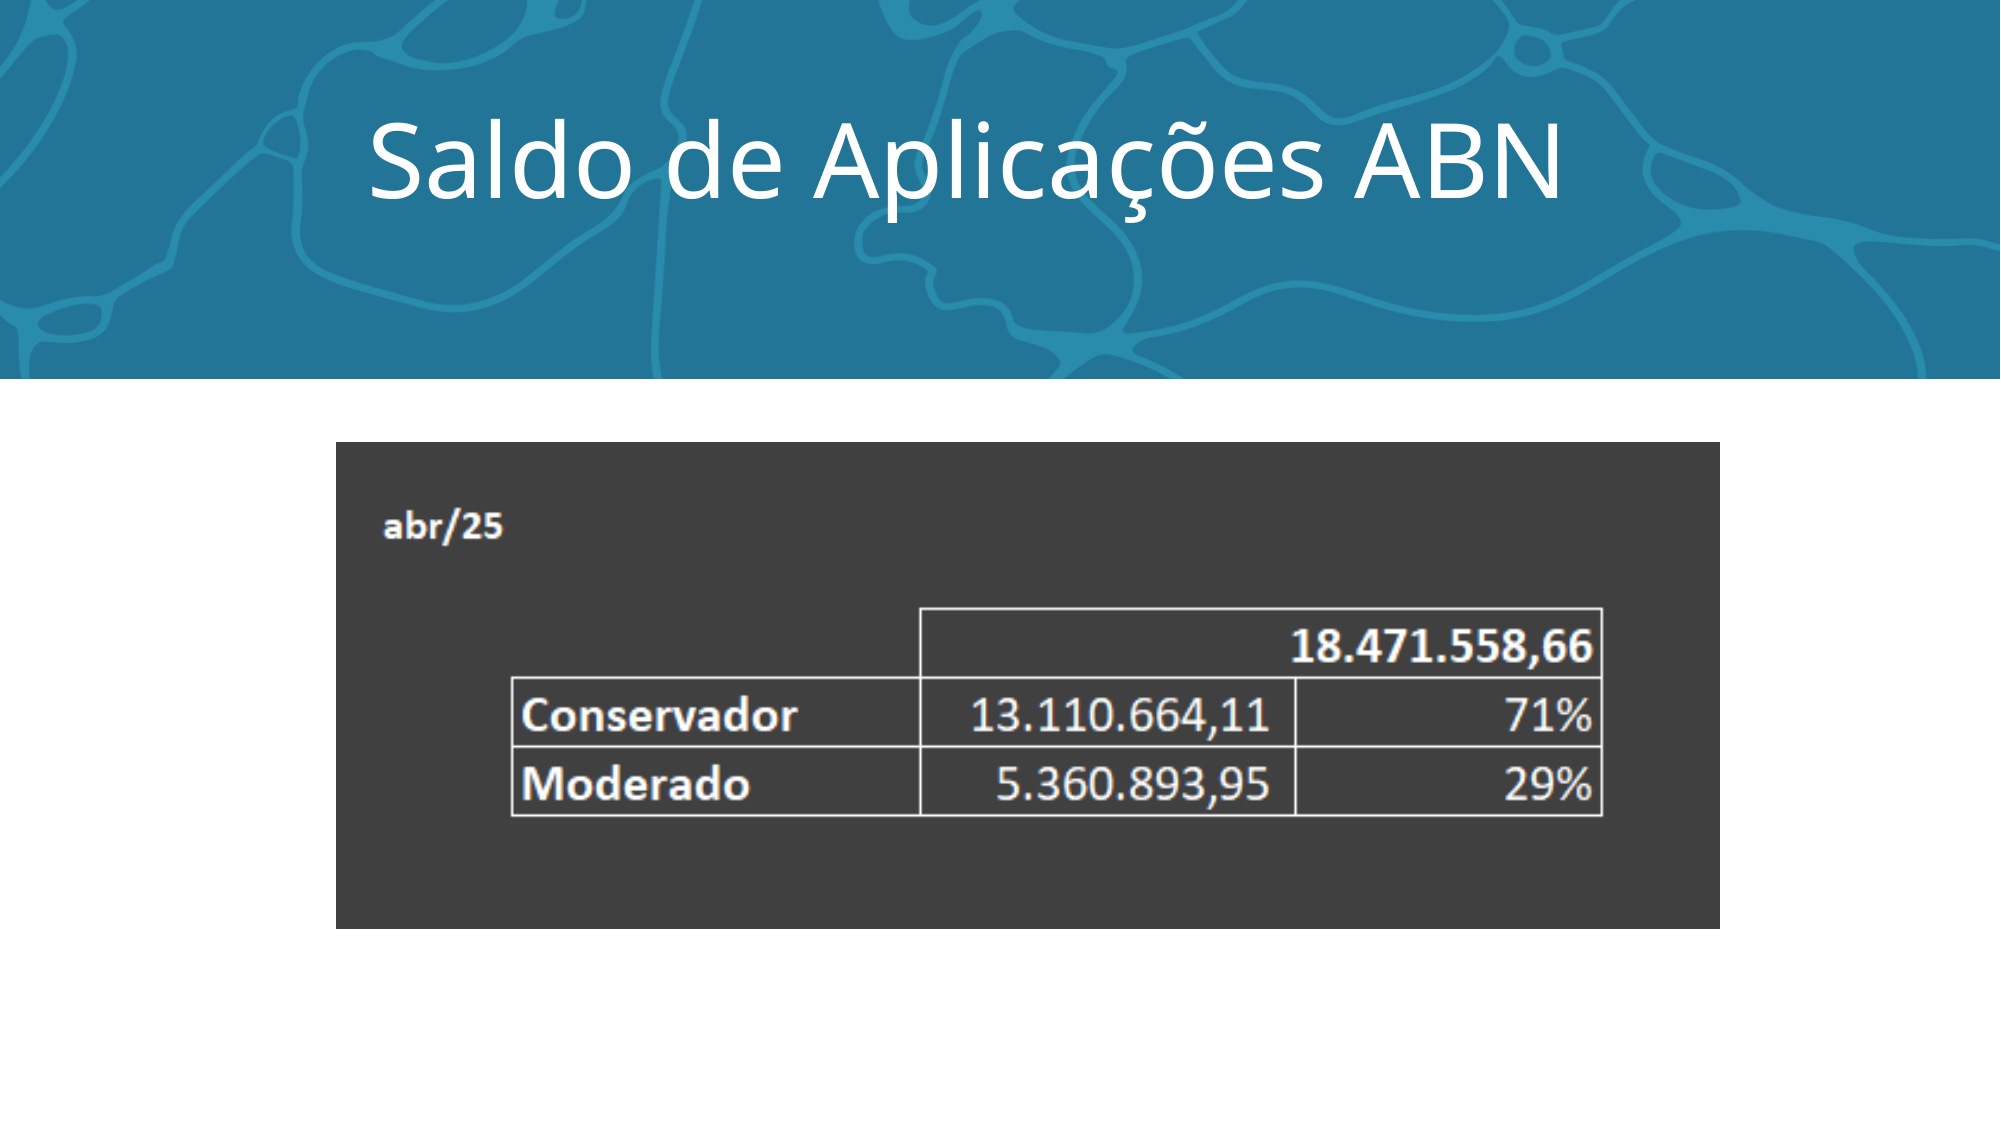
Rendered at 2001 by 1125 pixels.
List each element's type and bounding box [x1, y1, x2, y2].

picture [0, 0, 2000, 379]
picture [336, 442, 1720, 929]
